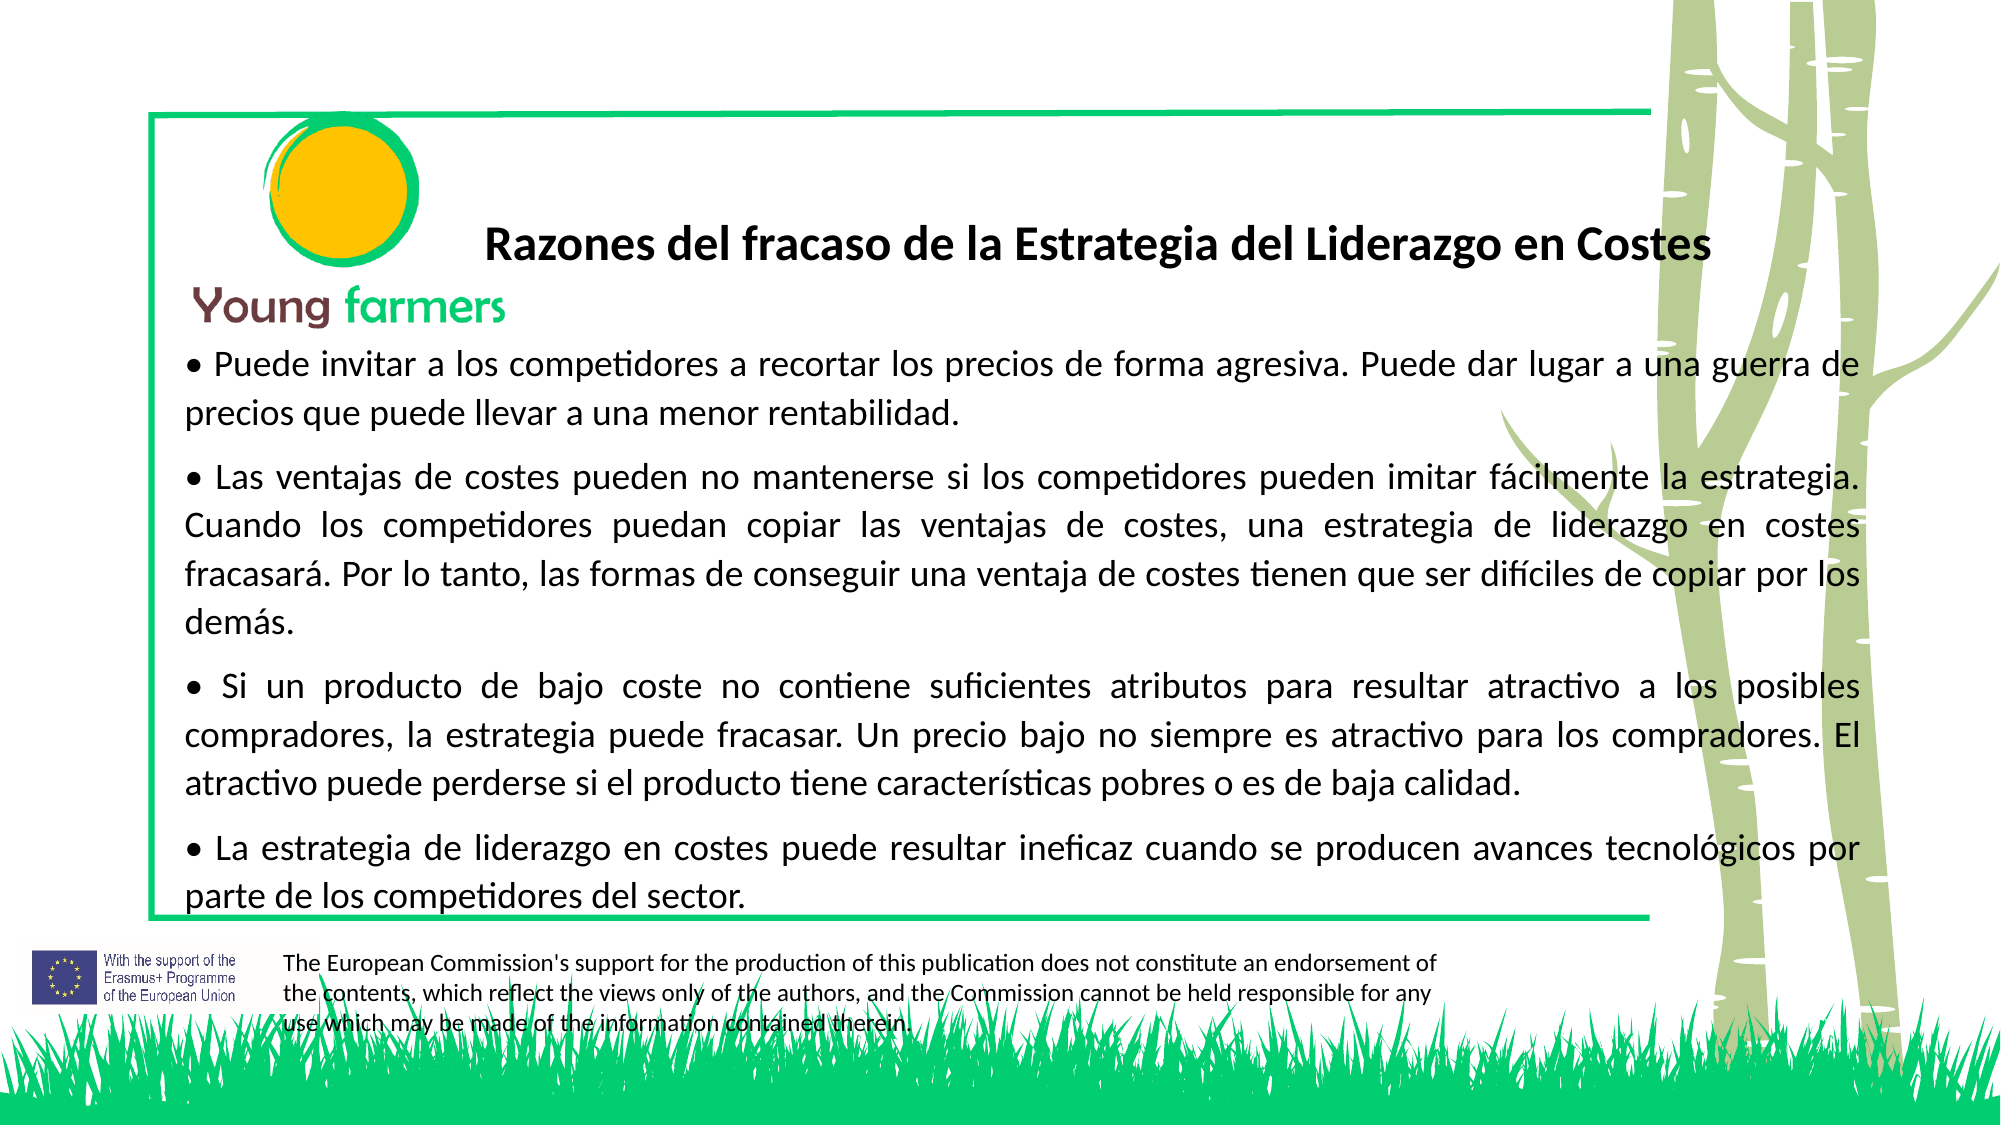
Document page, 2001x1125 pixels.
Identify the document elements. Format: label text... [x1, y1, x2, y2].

text_box [1713, 923, 1770, 1072]
text_box [1663, 0, 1877, 194]
text_box [1878, 762, 1888, 877]
text_box [1881, 1030, 1904, 1079]
text_box [1877, 1051, 1884, 1079]
text_box Razones del fracaso de la Estrategia del Liderazgo en Costes • Puede invitar a los competidores a recortar los precios de forma agresiva. Puede dar lugar a una guerra de precios que puede llevar a una menor rentabilidad. • Las ventajas de costes pueden no mantenerse si los competidores pueden imitar fácilmente la estrategia. Cuando los competidores puedan copiar las ventajas de costes, una estrategia de liderazgo en costes fracasará. Por lo tanto, las formas de conseguir una ventaja de costes tienen que ser difíciles de copiar por los demás. • Si un producto de bajo coste no contiene suficientes atributos para resultar atractivo a los posibles compradores, la estrategia puede fracasar. Un precio bajo no siempre es atractivo para los compradores. El atractivo puede perderse si el producto tiene características pobres o es de baja calidad. • La estrategia de liderazgo en costes puede resultar ineficaz cuando se producen avances tecnológicos por parte de los competidores del sector. [169, 194, 1878, 923]
text_box [1878, 262, 2000, 399]
text_box [150, 114, 187, 919]
picture [187, 111, 511, 329]
text_box [511, 110, 1651, 194]
text_box The European Commission's support for the production of this publication does not constitute an endorsement of the contents, which reflect the views only of the authors, and the Commission cannot be held responsible for any use which may be made of the information contained therein. [268, 939, 1474, 1044]
picture [21, 939, 319, 1014]
text_box [1847, 881, 1901, 1069]
